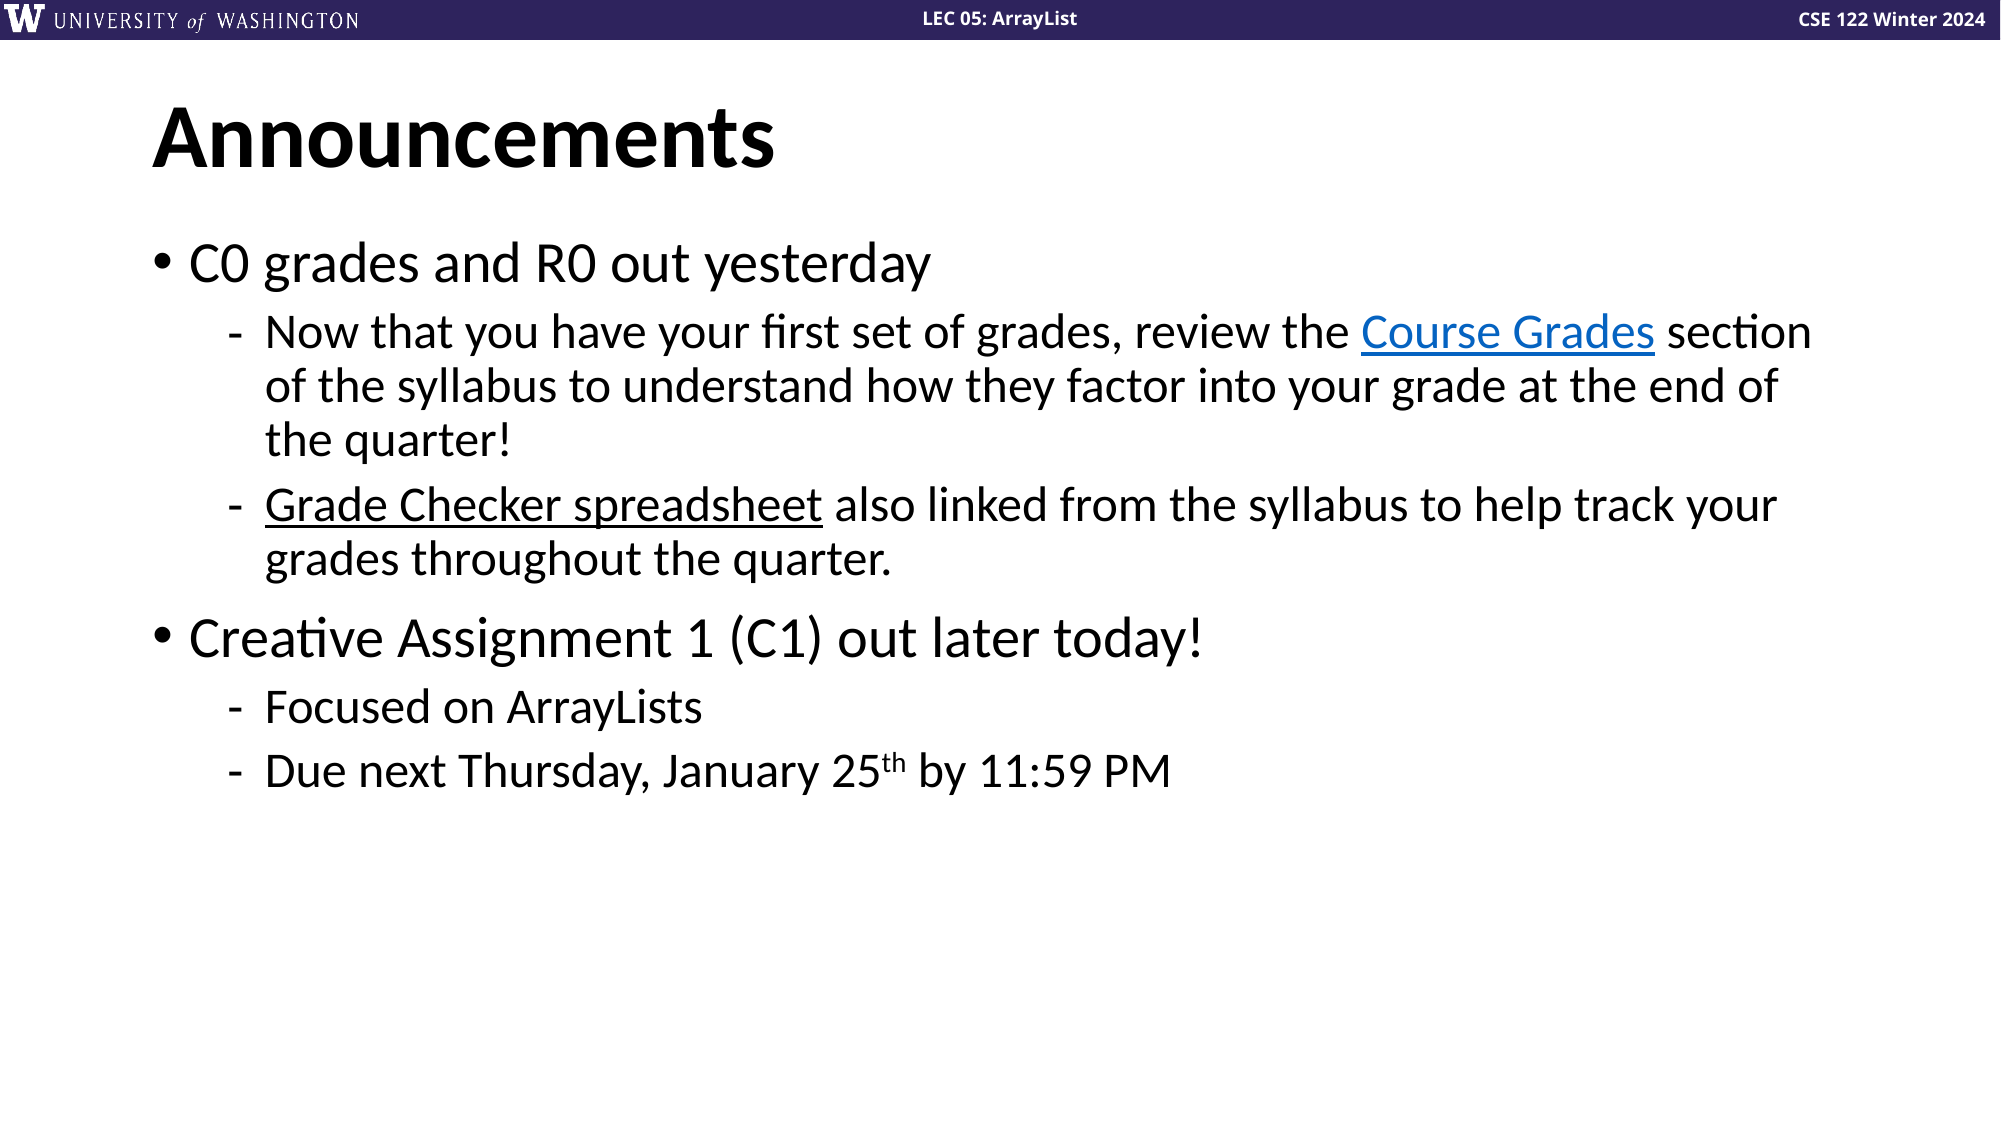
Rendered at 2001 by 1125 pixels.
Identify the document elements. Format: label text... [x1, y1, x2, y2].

picture [4, 4, 358, 33]
title Announcements [137, 74, 1863, 200]
list C0 grades and R0 out yesterday Now that you have your first set of grades, review the Course Grades section of the syllabus to understand how they factor into your grade at the end of the quarter! Grade Checker spreadsheet also linked from the syllabus to help track your grades throughout the quarter. Creative Assignment 1 (C1) out later today! Focused on ArrayLists Due next Thursday, January 25th by 11:59 PM [137, 224, 1863, 1014]
